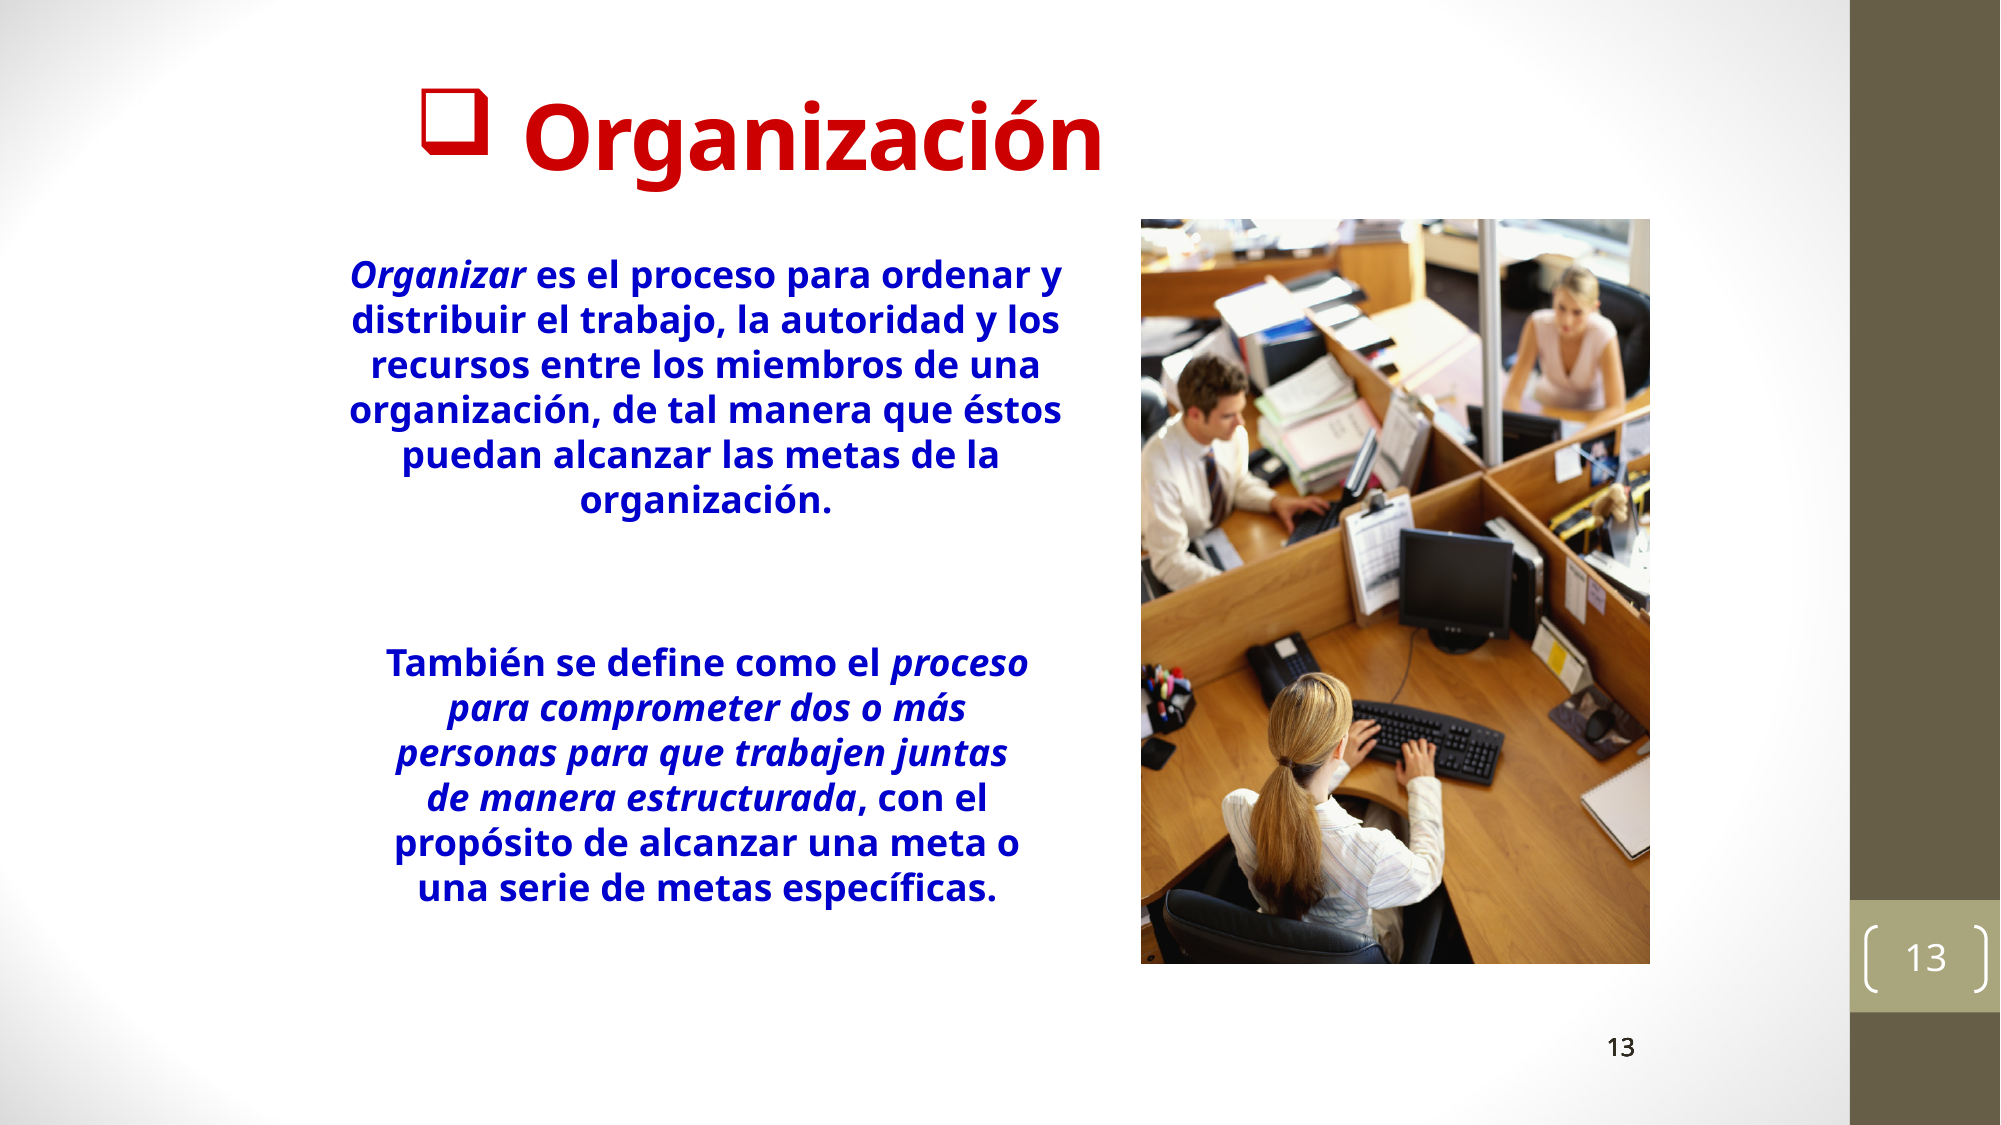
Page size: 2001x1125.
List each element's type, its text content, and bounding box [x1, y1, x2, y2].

title Organización [399, 65, 1750, 197]
picture [0, 0, 1849, 1125]
text_box Organizar es el proceso para ordenar y distribuir el trabajo, la autoridad y los recursos entre los miembros de una organización, de tal manera que éstos puedan alcanzar las metas de la organización. [314, 243, 1098, 529]
slide_number 13 [1864, 924, 1988, 994]
text_box 13 [1325, 1024, 1650, 1103]
text_box También se define como el proceso para comprometer dos o más personas para que trabajen juntas de manera estructurada, con el propósito de alcanzar una meta o una serie de metas específicas. [369, 631, 1046, 917]
